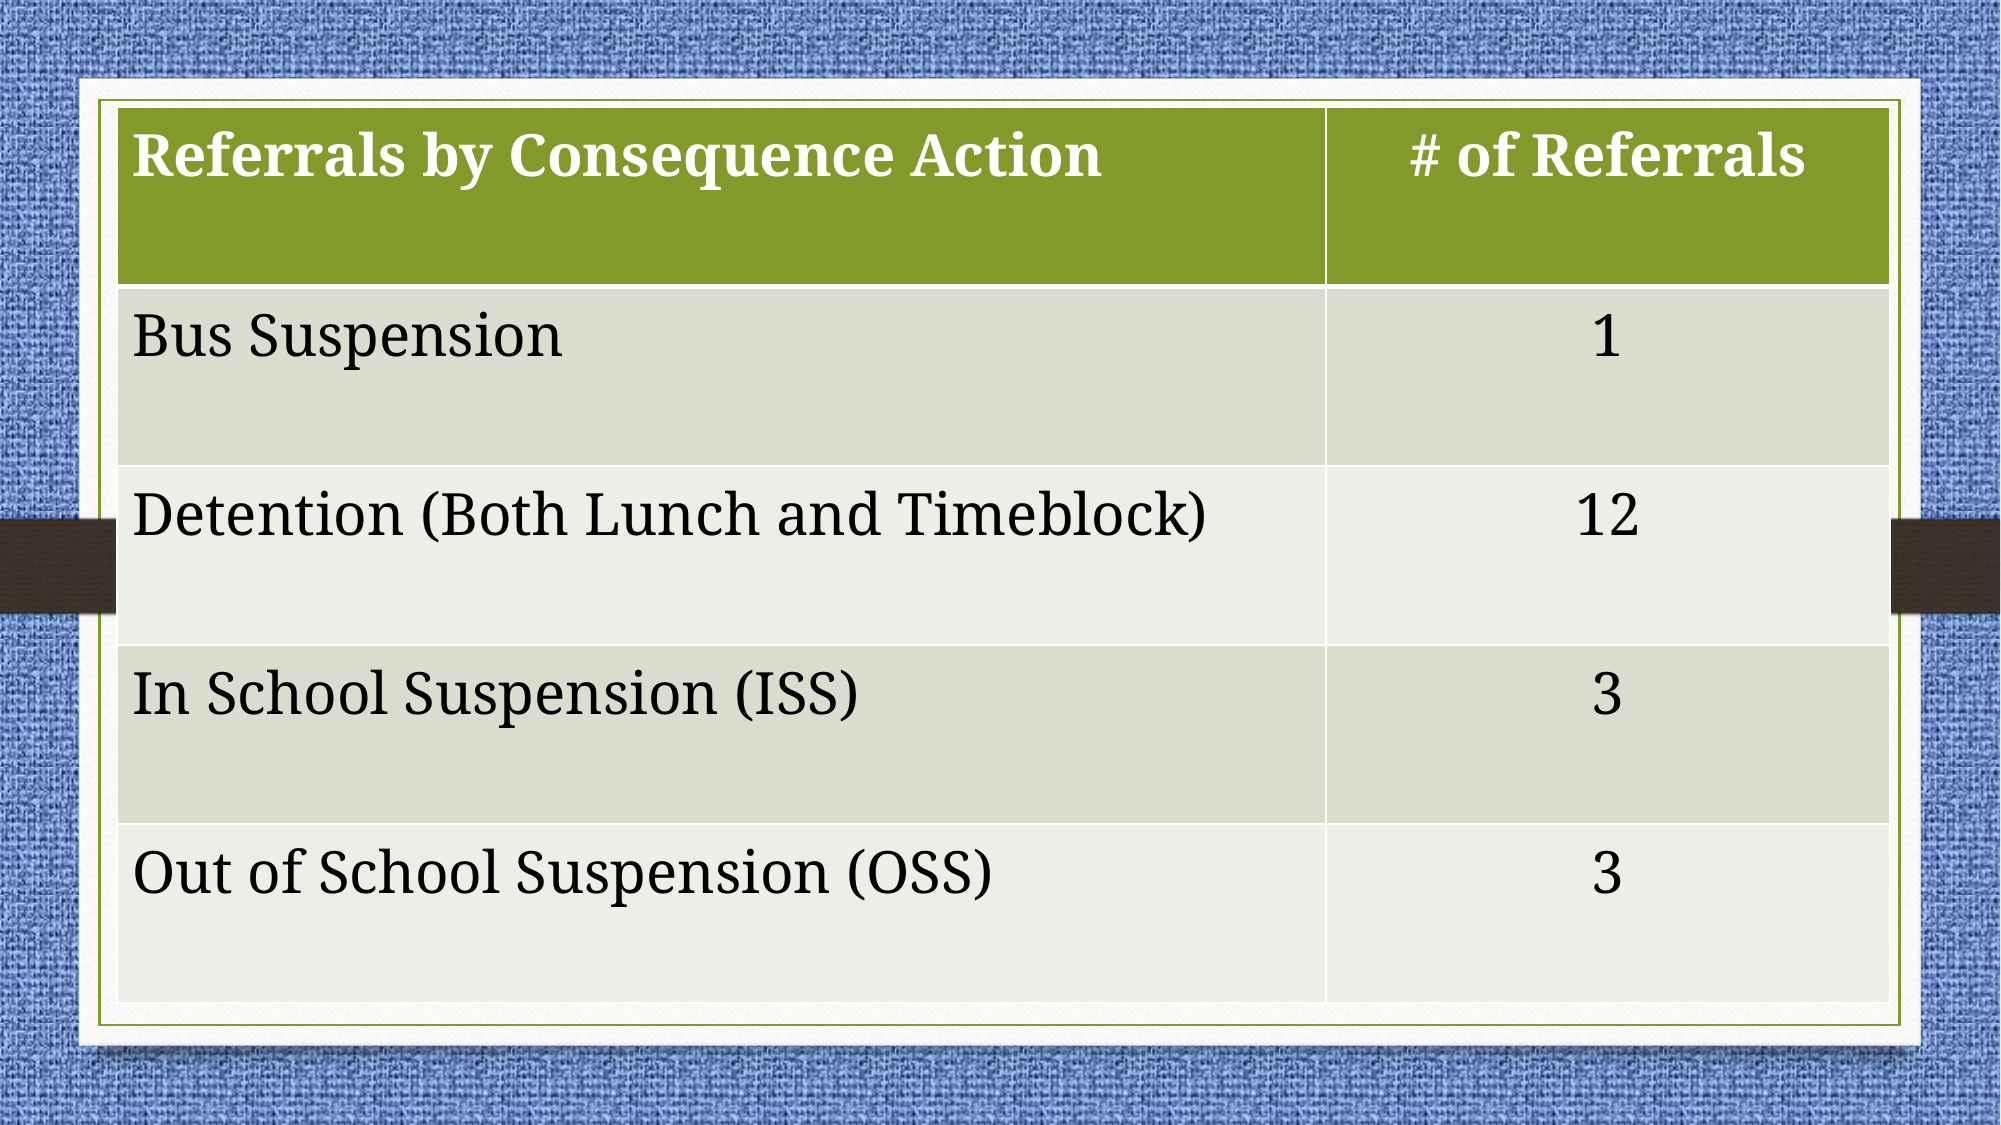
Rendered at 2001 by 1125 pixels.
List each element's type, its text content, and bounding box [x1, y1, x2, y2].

table_header # of Referrals [1327, 108, 1889, 284]
table_cell 3 [1327, 646, 1889, 823]
table_cell Detention (Both Lunch and Timeblock) [118, 467, 1325, 644]
table_cell In School Suspension (ISS) [118, 646, 1325, 823]
table_cell Bus Suspension [118, 289, 1325, 465]
table_header Referrals by Consequence Action [118, 108, 1325, 284]
table_cell 1 [1327, 289, 1889, 465]
picture [0, 0, 2001, 1125]
table_cell Out of School Suspension (OSS) [118, 825, 1325, 1002]
table_cell 3 [1327, 825, 1889, 1002]
table_cell 12 [1327, 467, 1889, 644]
